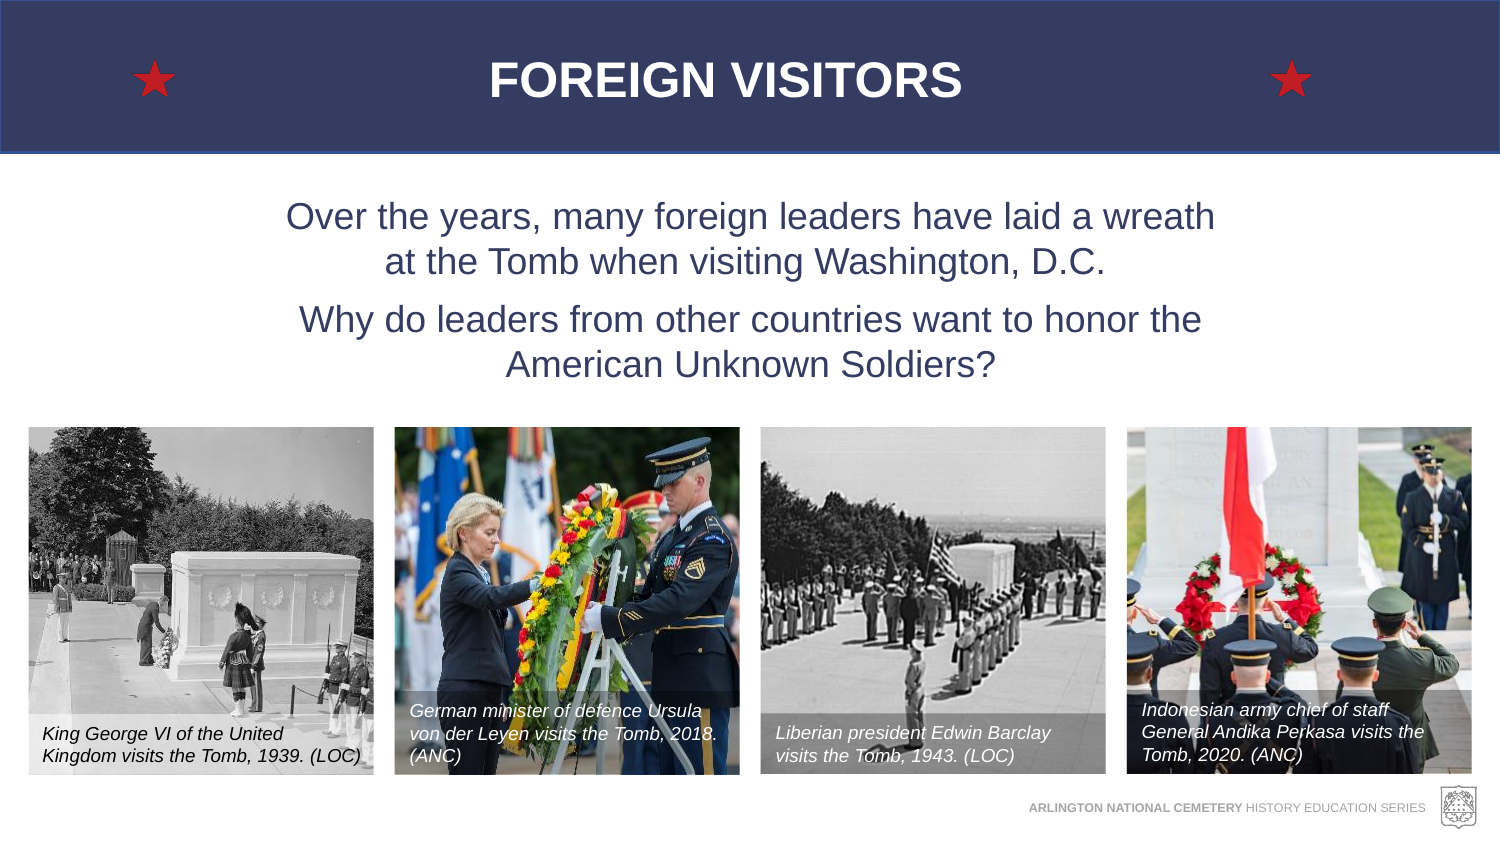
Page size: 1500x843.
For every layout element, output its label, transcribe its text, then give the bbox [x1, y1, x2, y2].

text_box [0, 0, 1500, 153]
picture [760, 427, 1106, 774]
picture [1126, 427, 1472, 774]
picture [1440, 785, 1478, 829]
picture [1268, 58, 1311, 97]
picture [394, 427, 740, 775]
text_box FOREIGN VISITORS [83, 39, 1369, 116]
text_box ARLINGTON NATIONAL CEMETERY HISTORY EDUCATION SERIES [509, 792, 1435, 824]
text_box Over the years, many foreign leaders have laid a wreath at the Tomb when visiting Washington, D.C. Why do leaders from other countries want to honor the American Unknown Soldiers? [268, 184, 1233, 395]
picture [131, 58, 174, 97]
picture [28, 427, 374, 775]
